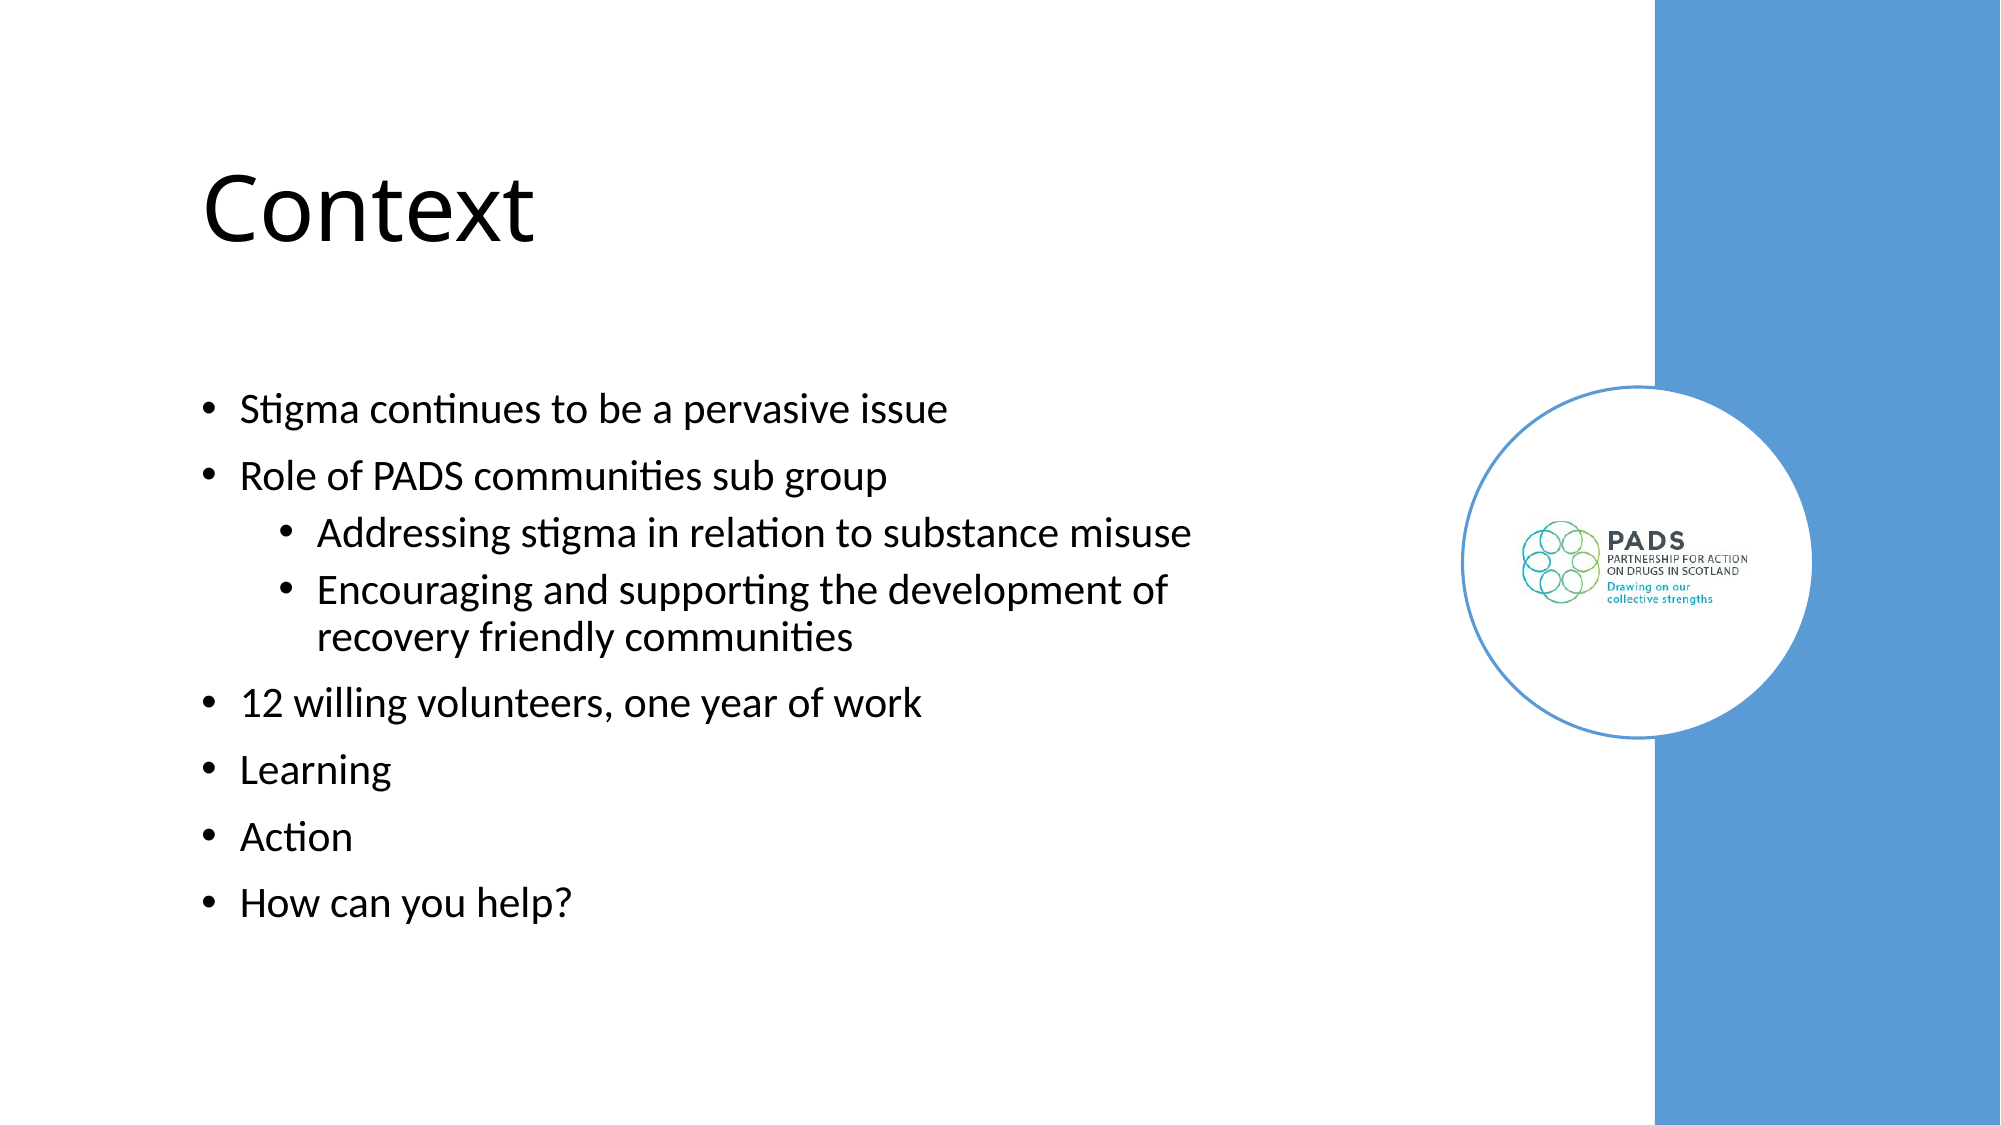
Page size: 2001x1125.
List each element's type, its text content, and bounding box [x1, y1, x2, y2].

text_box [1654, 0, 2000, 1125]
list Stigma continues to be a pervasive issue Role of PADS communities sub group Addressing stigma in relation to substance misuse Encouraging and supporting the development of recovery friendly communities 12 willing volunteers, one year of work Learning Action How can you help? [186, 373, 1248, 940]
title Context [186, 102, 1413, 321]
picture [1518, 517, 1758, 608]
text_box [1461, 385, 1815, 740]
